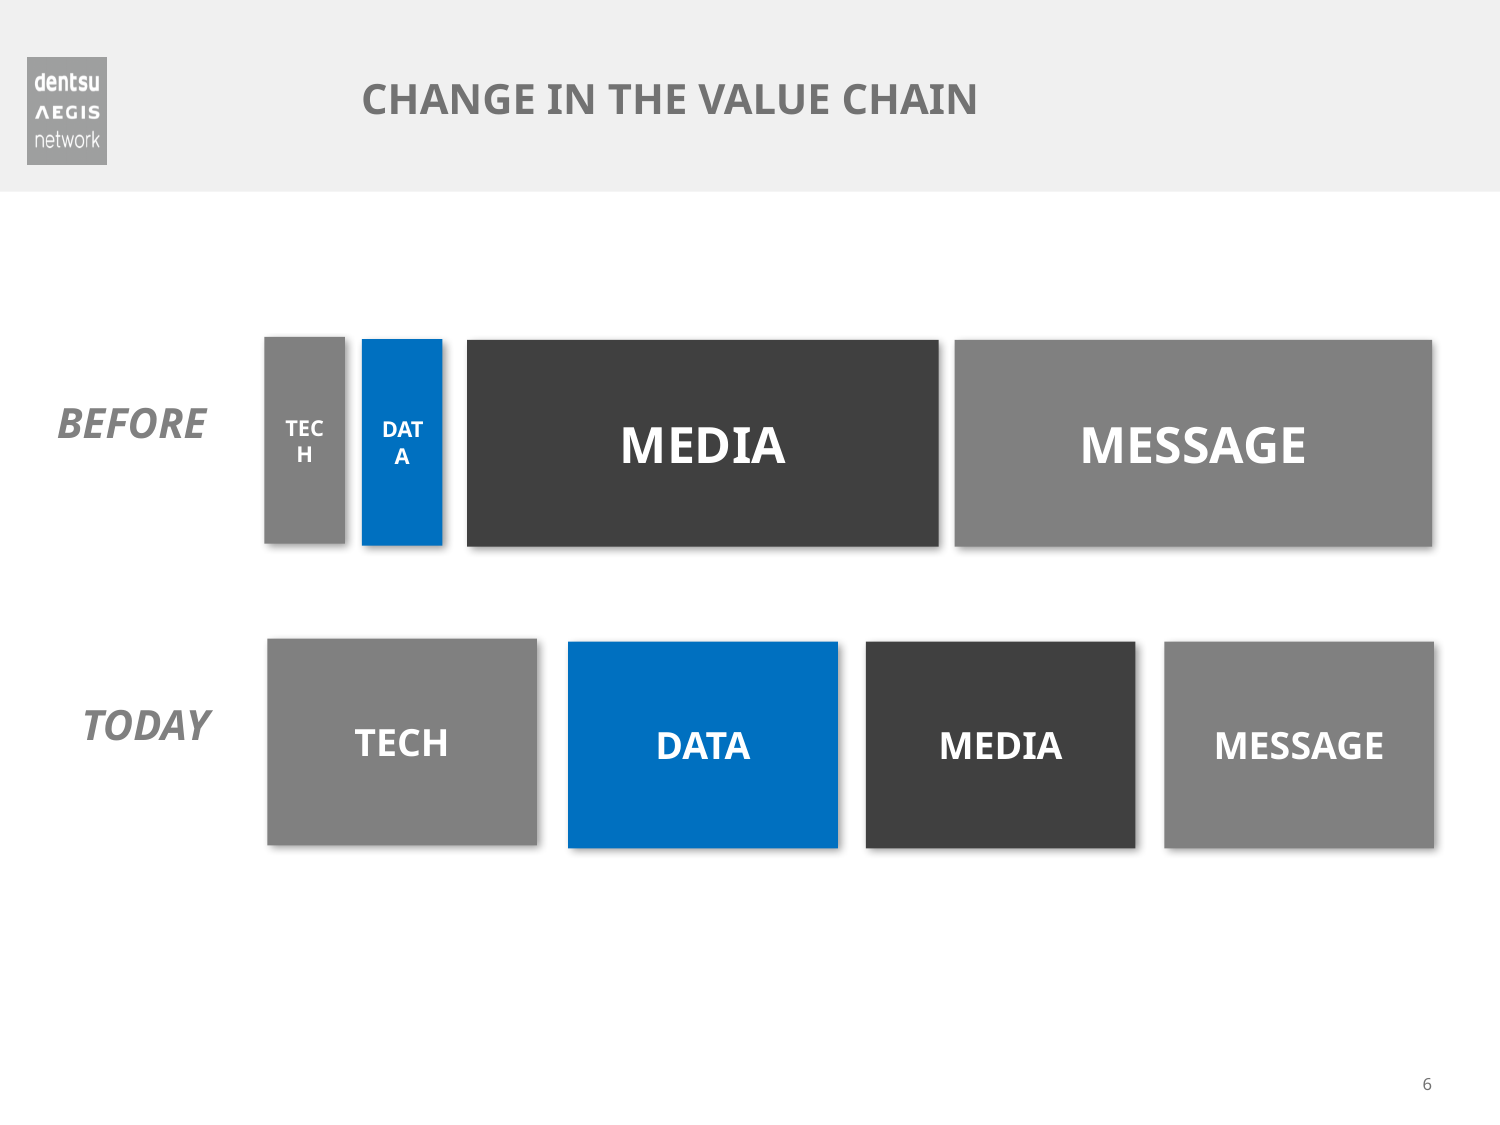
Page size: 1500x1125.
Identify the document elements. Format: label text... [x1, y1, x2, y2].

text_box MEDIA [864, 640, 1137, 850]
text_box TODAY [7, 691, 224, 757]
text_box DATA [360, 337, 444, 548]
text_box DATA [566, 640, 840, 850]
text_box MESSAGE [953, 338, 1434, 549]
text_box TECH [265, 637, 539, 847]
text_box BEFORE [4, 389, 222, 455]
picture [27, 57, 107, 165]
title CHANGE IN THE VALUE CHAIN [206, 21, 1500, 175]
text_box TECH [262, 335, 347, 546]
text_box MEDIA [465, 338, 941, 549]
text_box MESSAGE [1162, 640, 1436, 850]
